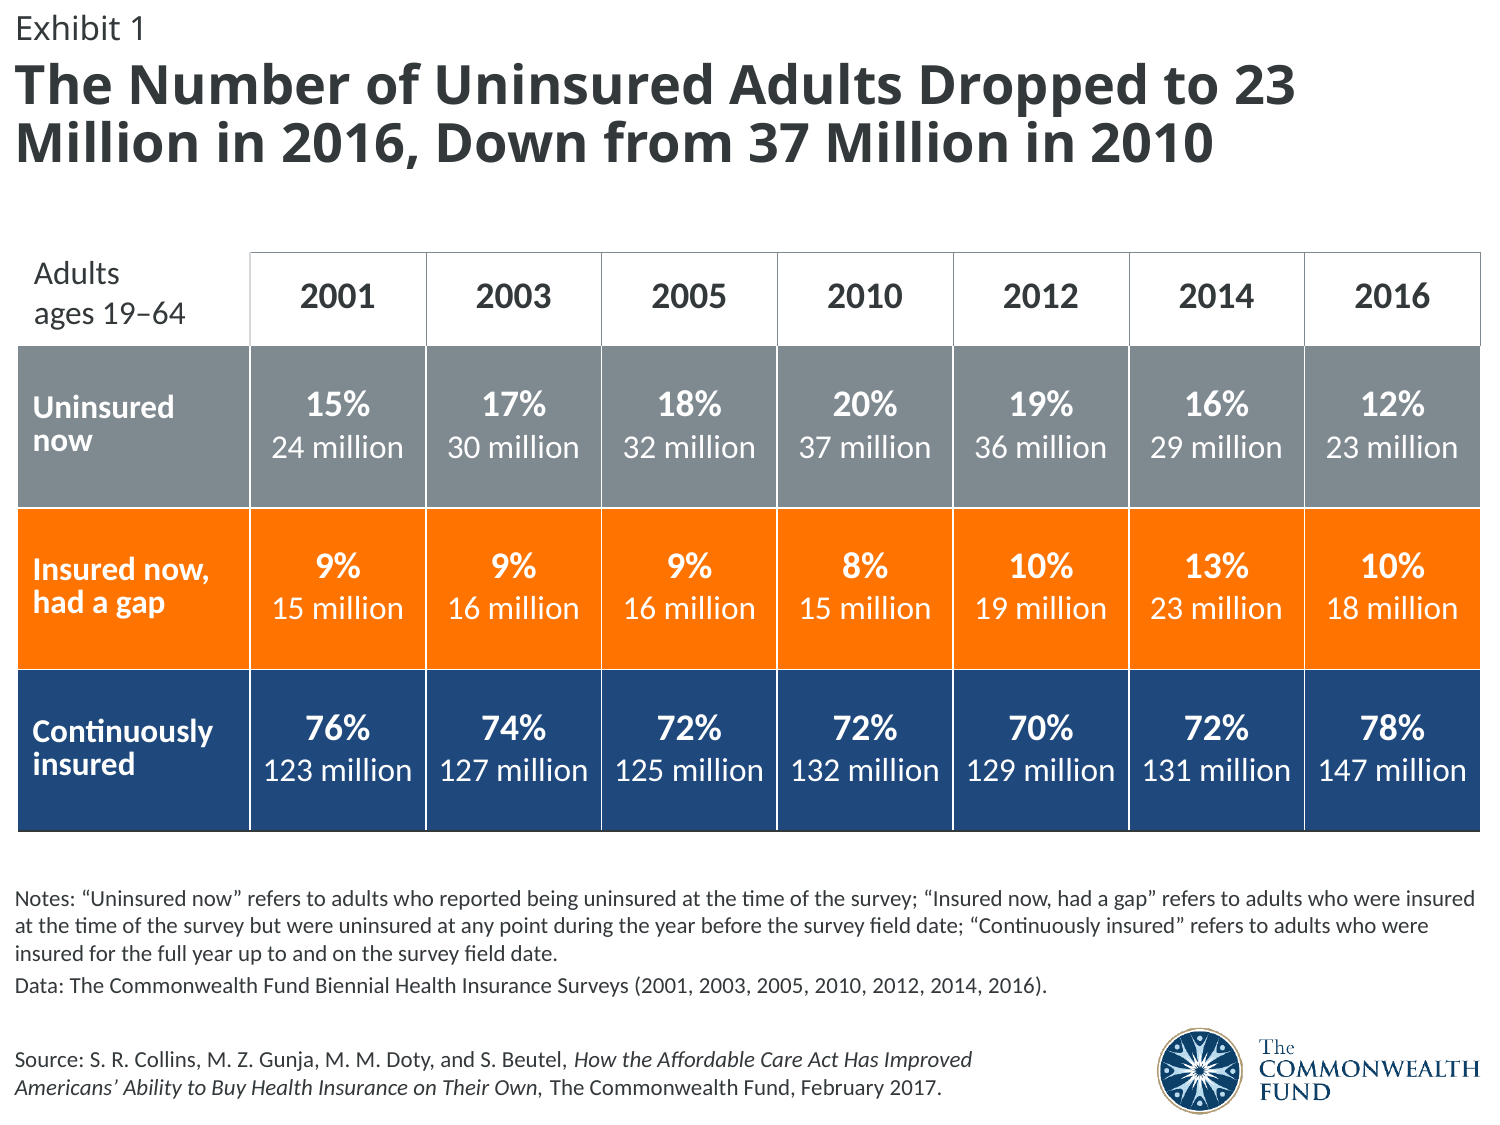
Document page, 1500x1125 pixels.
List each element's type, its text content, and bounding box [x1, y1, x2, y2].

table_cell 78% 147 million [1305, 670, 1480, 830]
table_cell 72% 132 million [778, 670, 952, 830]
table_cell 8% 15 million [778, 509, 952, 669]
table_cell 72% 125 million [602, 670, 776, 830]
text_box Adults ages 19–64 [19, 243, 201, 339]
table_header 2016 [1305, 253, 1480, 346]
list Exhibit 1 [0, 0, 1500, 50]
table_cell 10% 18 million [1305, 509, 1480, 669]
table_cell 20% 37 million [778, 347, 952, 507]
table_header 2012 [954, 253, 1129, 346]
table_header 2005 [602, 253, 777, 346]
picture [1141, 1018, 1498, 1125]
table_header [18, 253, 249, 346]
table_cell 10% 19 million [954, 509, 1128, 669]
table_cell 17% 30 million [427, 347, 601, 507]
table_cell 9% 16 million [602, 509, 776, 669]
table_cell 12% 23 million [1305, 347, 1480, 507]
table_cell Uninsured now [18, 346, 249, 507]
table_header 2003 [427, 253, 601, 346]
table_header 2001 [251, 253, 426, 346]
table_cell 9% 16 million [427, 509, 601, 669]
table_cell 9% 15 million [251, 509, 425, 669]
list Notes: “Uninsured now” refers to adults who reported being uninsured at the time of the survey; “Insured now, had a gap” refers to adults who were insured at the time of the survey but were uninsured at any point during the year before the survey field date; “Continuously insured” refers to adults who were insured for the full year up to and on the survey field date. Data: The Commonwealth Fund Biennial Health Insurance Surveys (2001, 2003, 2005, 2010, 2012, 2014, 2016). [0, 875, 1500, 1006]
table_cell 18% 32 million [602, 347, 776, 507]
table_cell 76% 123 million [251, 670, 425, 830]
table_cell 72% 131 million [1130, 670, 1304, 830]
table_cell 13% 23 million [1130, 509, 1304, 669]
table_cell 74% 127 million [427, 670, 601, 830]
table_cell 70% 129 million [954, 670, 1128, 830]
table_cell Continuously insured [18, 670, 249, 830]
table_cell 15% 24 million [251, 347, 425, 507]
table_cell 19% 36 million [954, 347, 1128, 507]
table_cell 16% 29 million [1130, 347, 1304, 507]
list The Number of Uninsured Adults Dropped to 23 Million in 2016, Down from 37 Million in 2010 [0, 50, 1498, 200]
table_cell Insured now, had a gap [18, 509, 249, 669]
table_header 2014 [1130, 253, 1304, 346]
table_header 2010 [778, 253, 953, 346]
